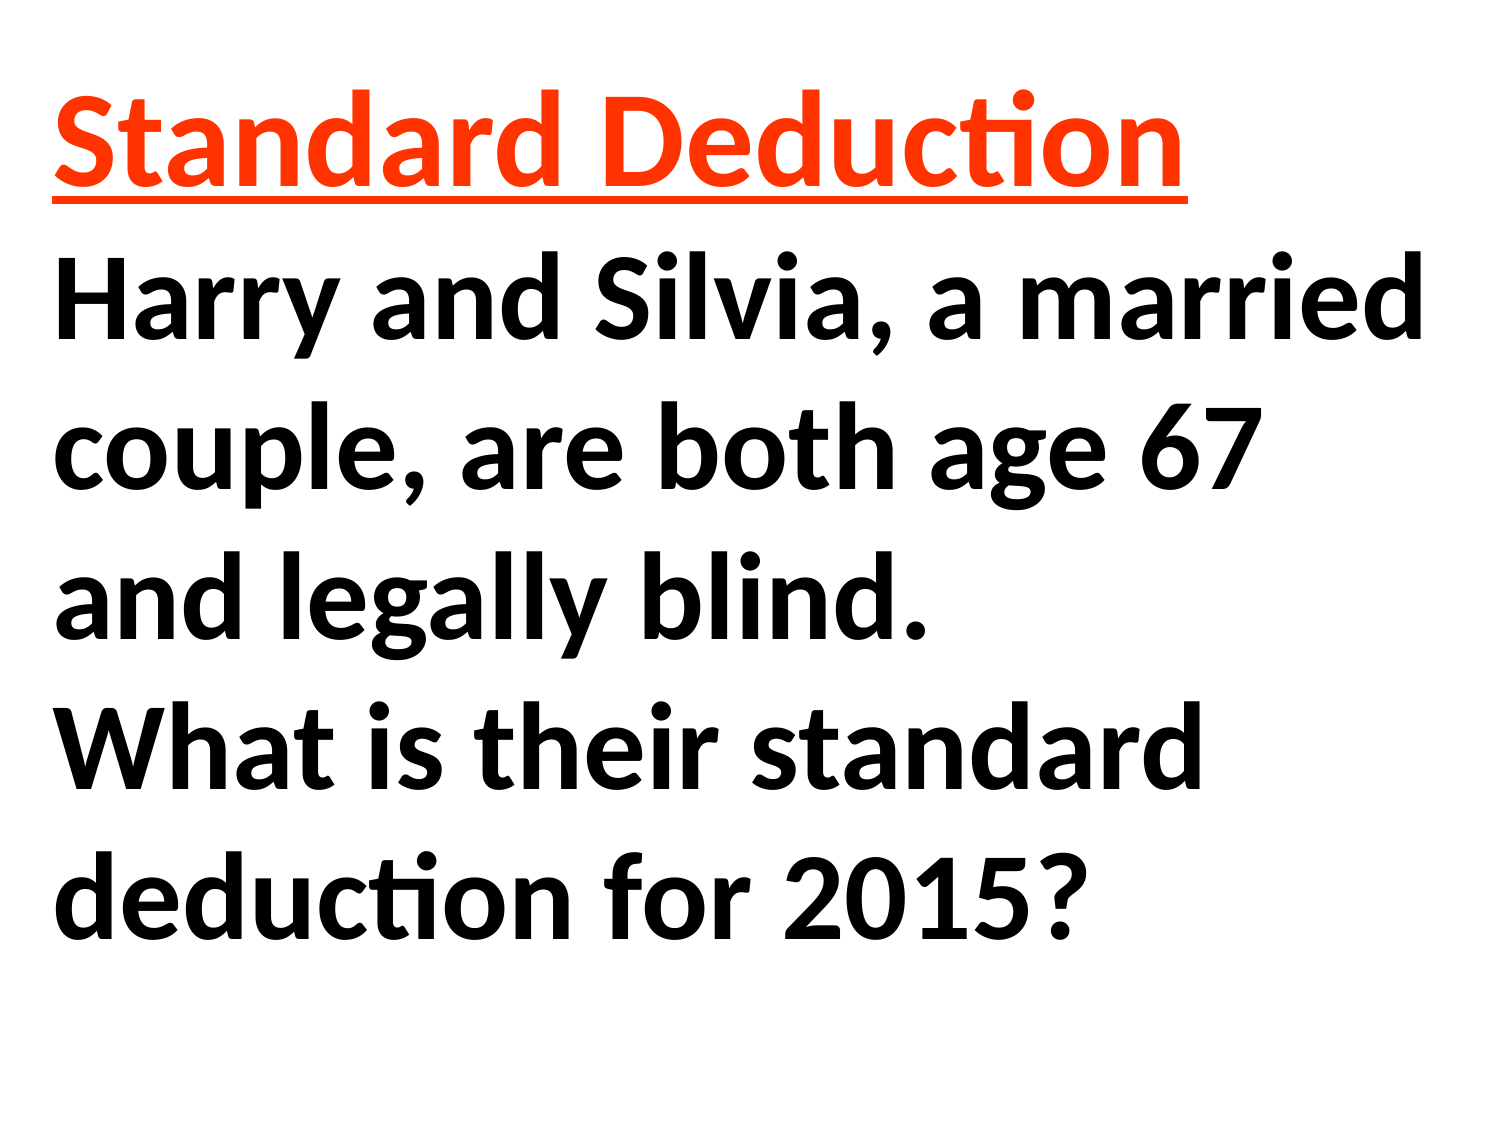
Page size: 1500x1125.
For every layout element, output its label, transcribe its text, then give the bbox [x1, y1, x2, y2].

title Standard Deduction Harry and Silvia, a married couple, are both age 67 and legally blind. What is their standard deduction for 2015? [37, 41, 1463, 972]
